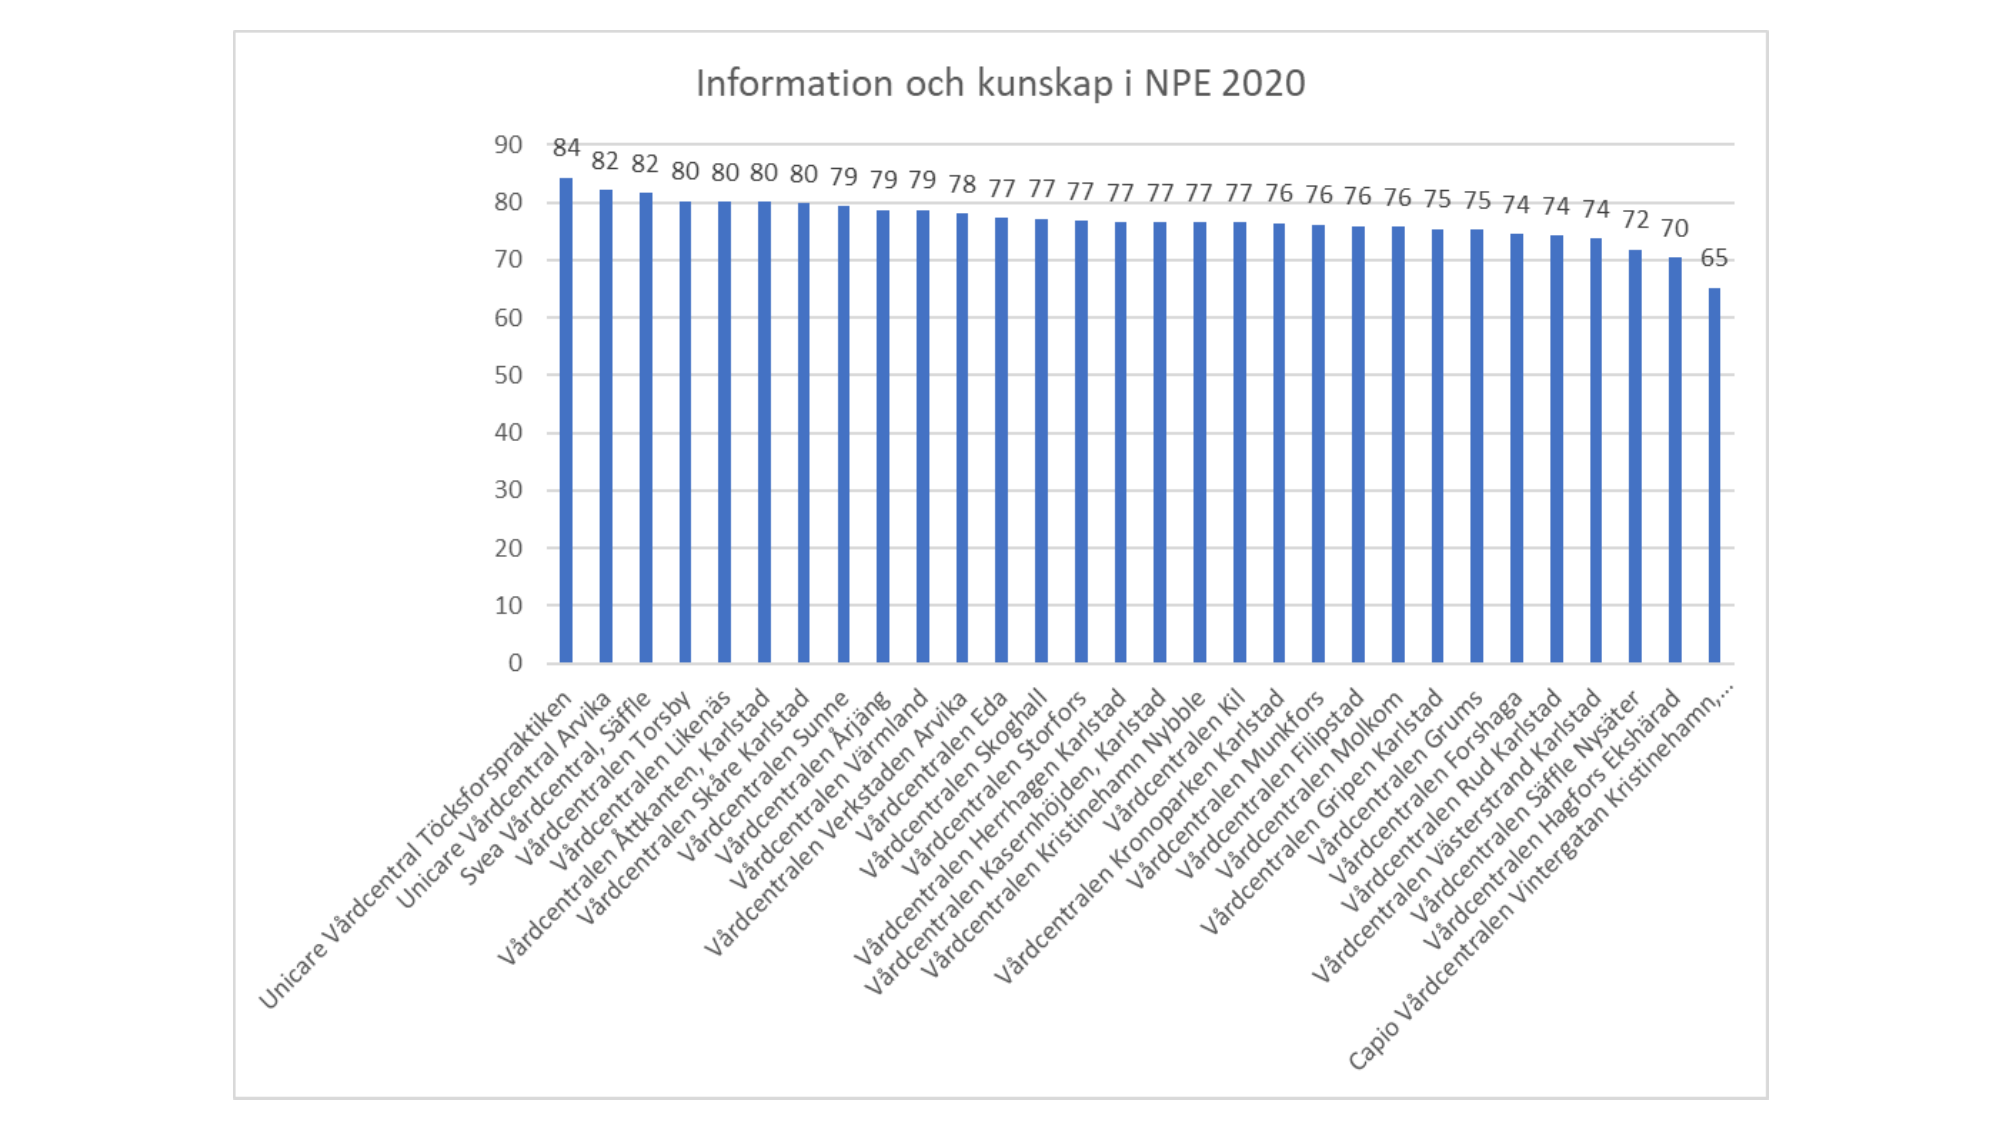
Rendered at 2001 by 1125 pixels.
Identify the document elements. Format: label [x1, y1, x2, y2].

picture [233, 30, 1769, 1100]
